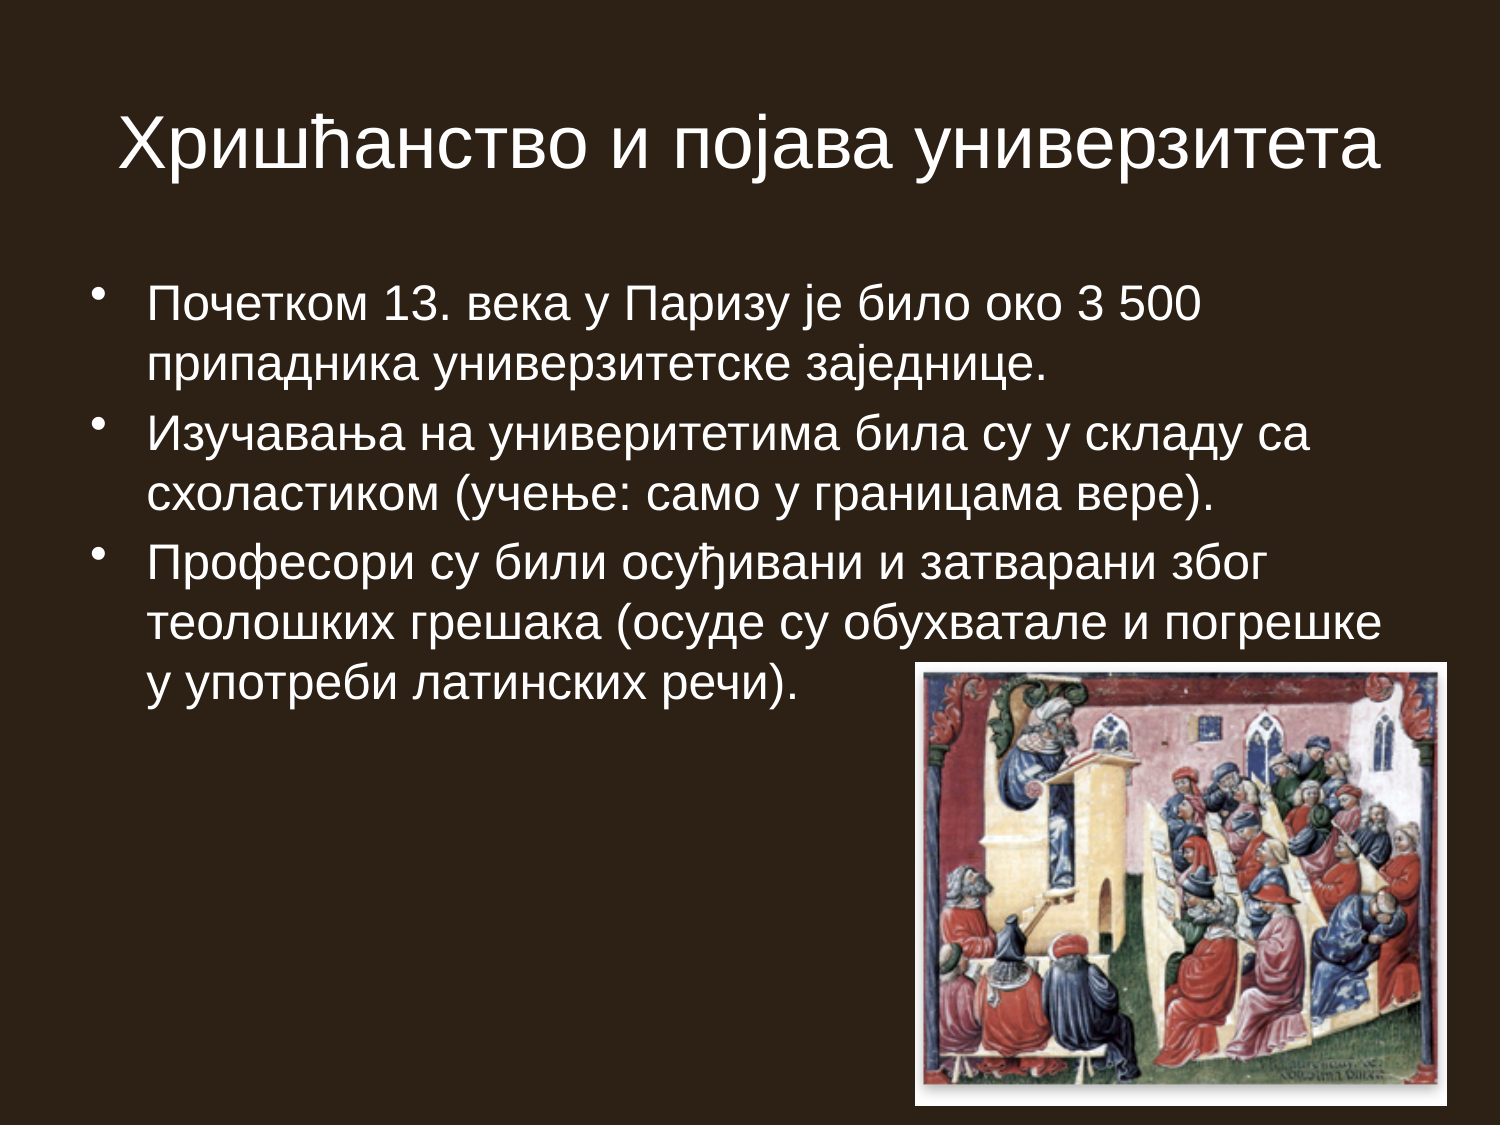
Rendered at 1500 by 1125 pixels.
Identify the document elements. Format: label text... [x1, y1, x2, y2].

title Хришћанство и појава универзитета [74, 44, 1426, 233]
picture [915, 662, 1447, 1106]
list Почетком 13. века у Паризу је било око 3 500 припадника универзитетске заједнице. Изучавања на универитетима била су у складу са схоластиком (учење: само у границама вере). Професори су били осуђивани и затварани због теолошких грешака (осуде су обухватале и погрешке у употреби латинских речи). [74, 262, 1426, 1006]
